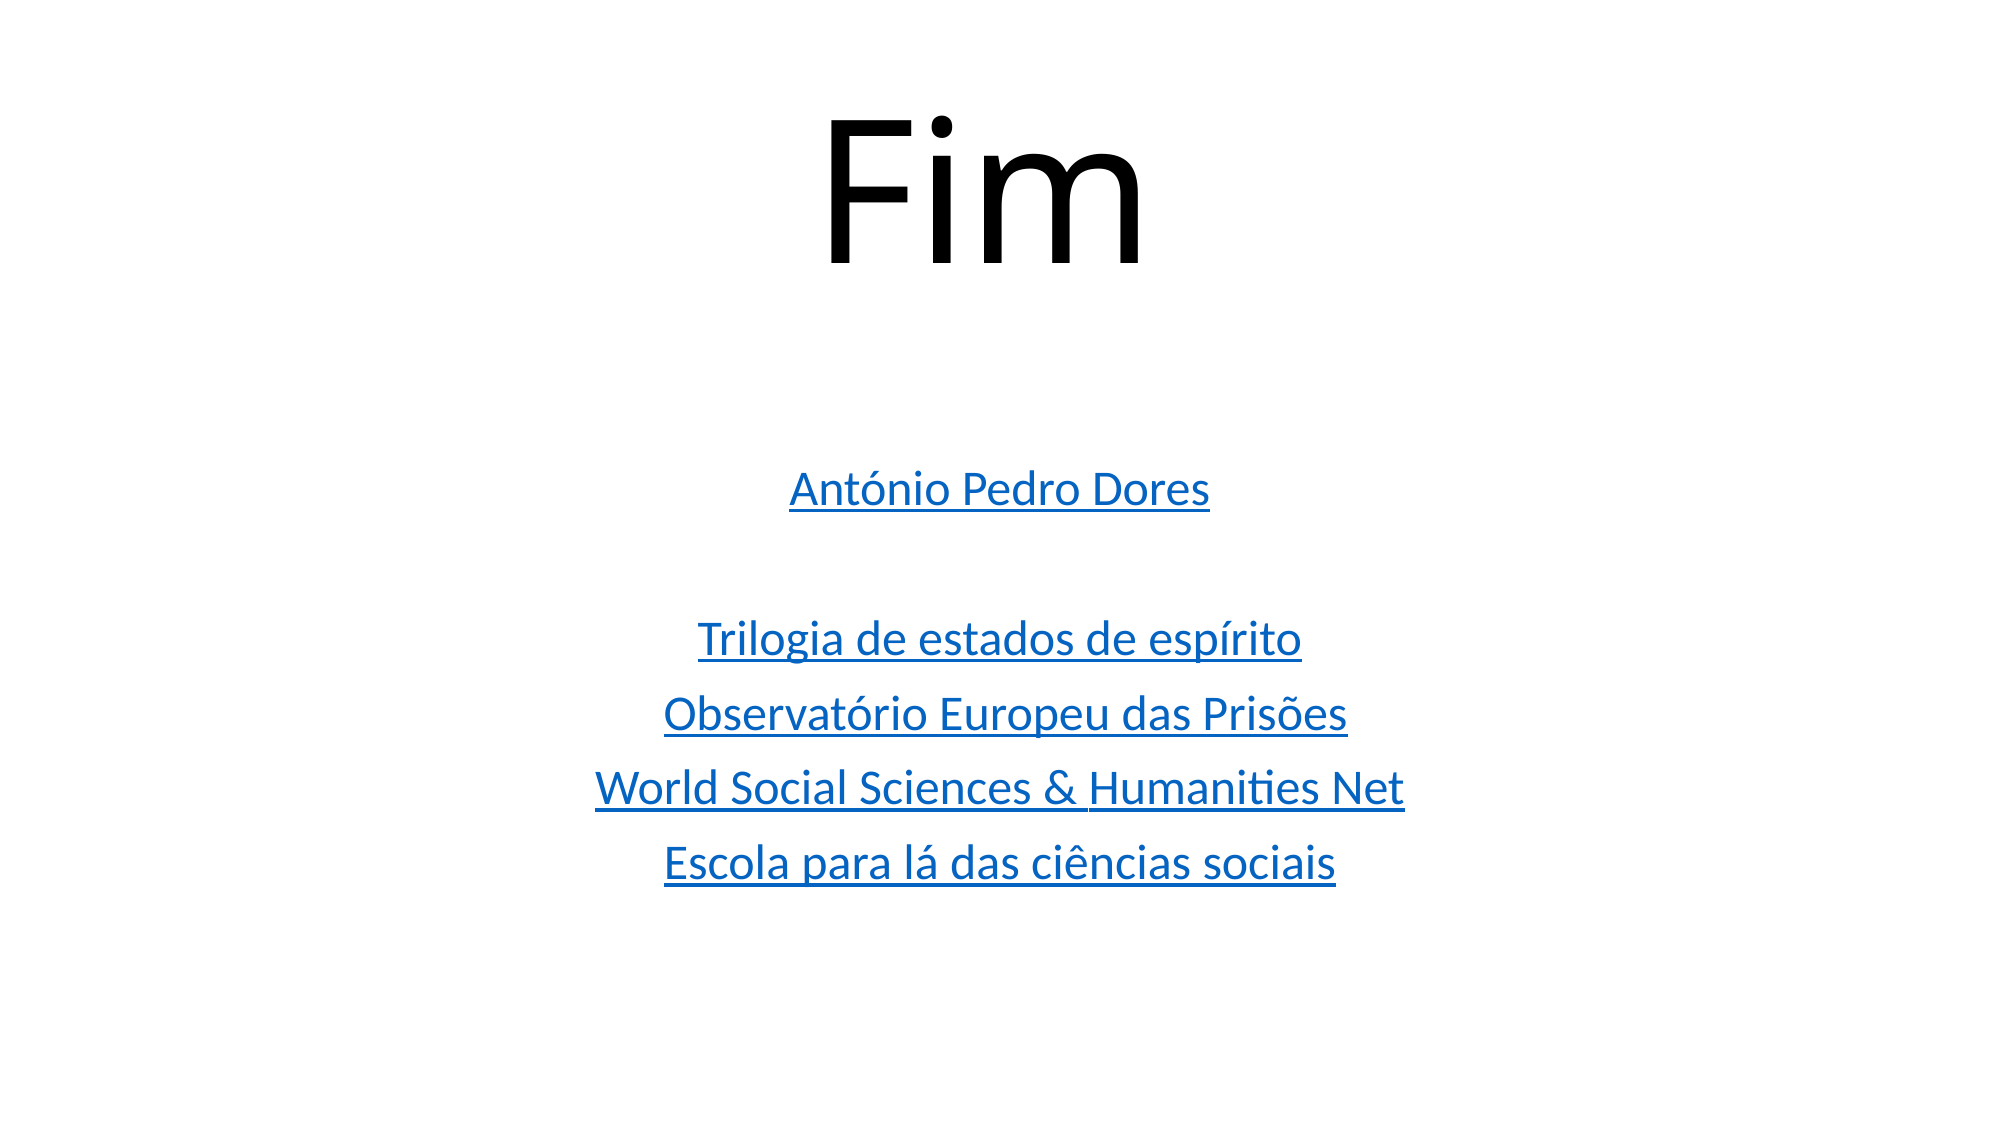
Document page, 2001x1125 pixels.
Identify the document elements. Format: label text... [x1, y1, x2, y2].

title Fim [308, 105, 1659, 293]
list António Pedro Dores Trilogia de estados de espírito Observatório Europeu das Prisões World Social Sciences & Humanities Net Escola para lá das ciências sociais [137, 299, 1863, 1014]
